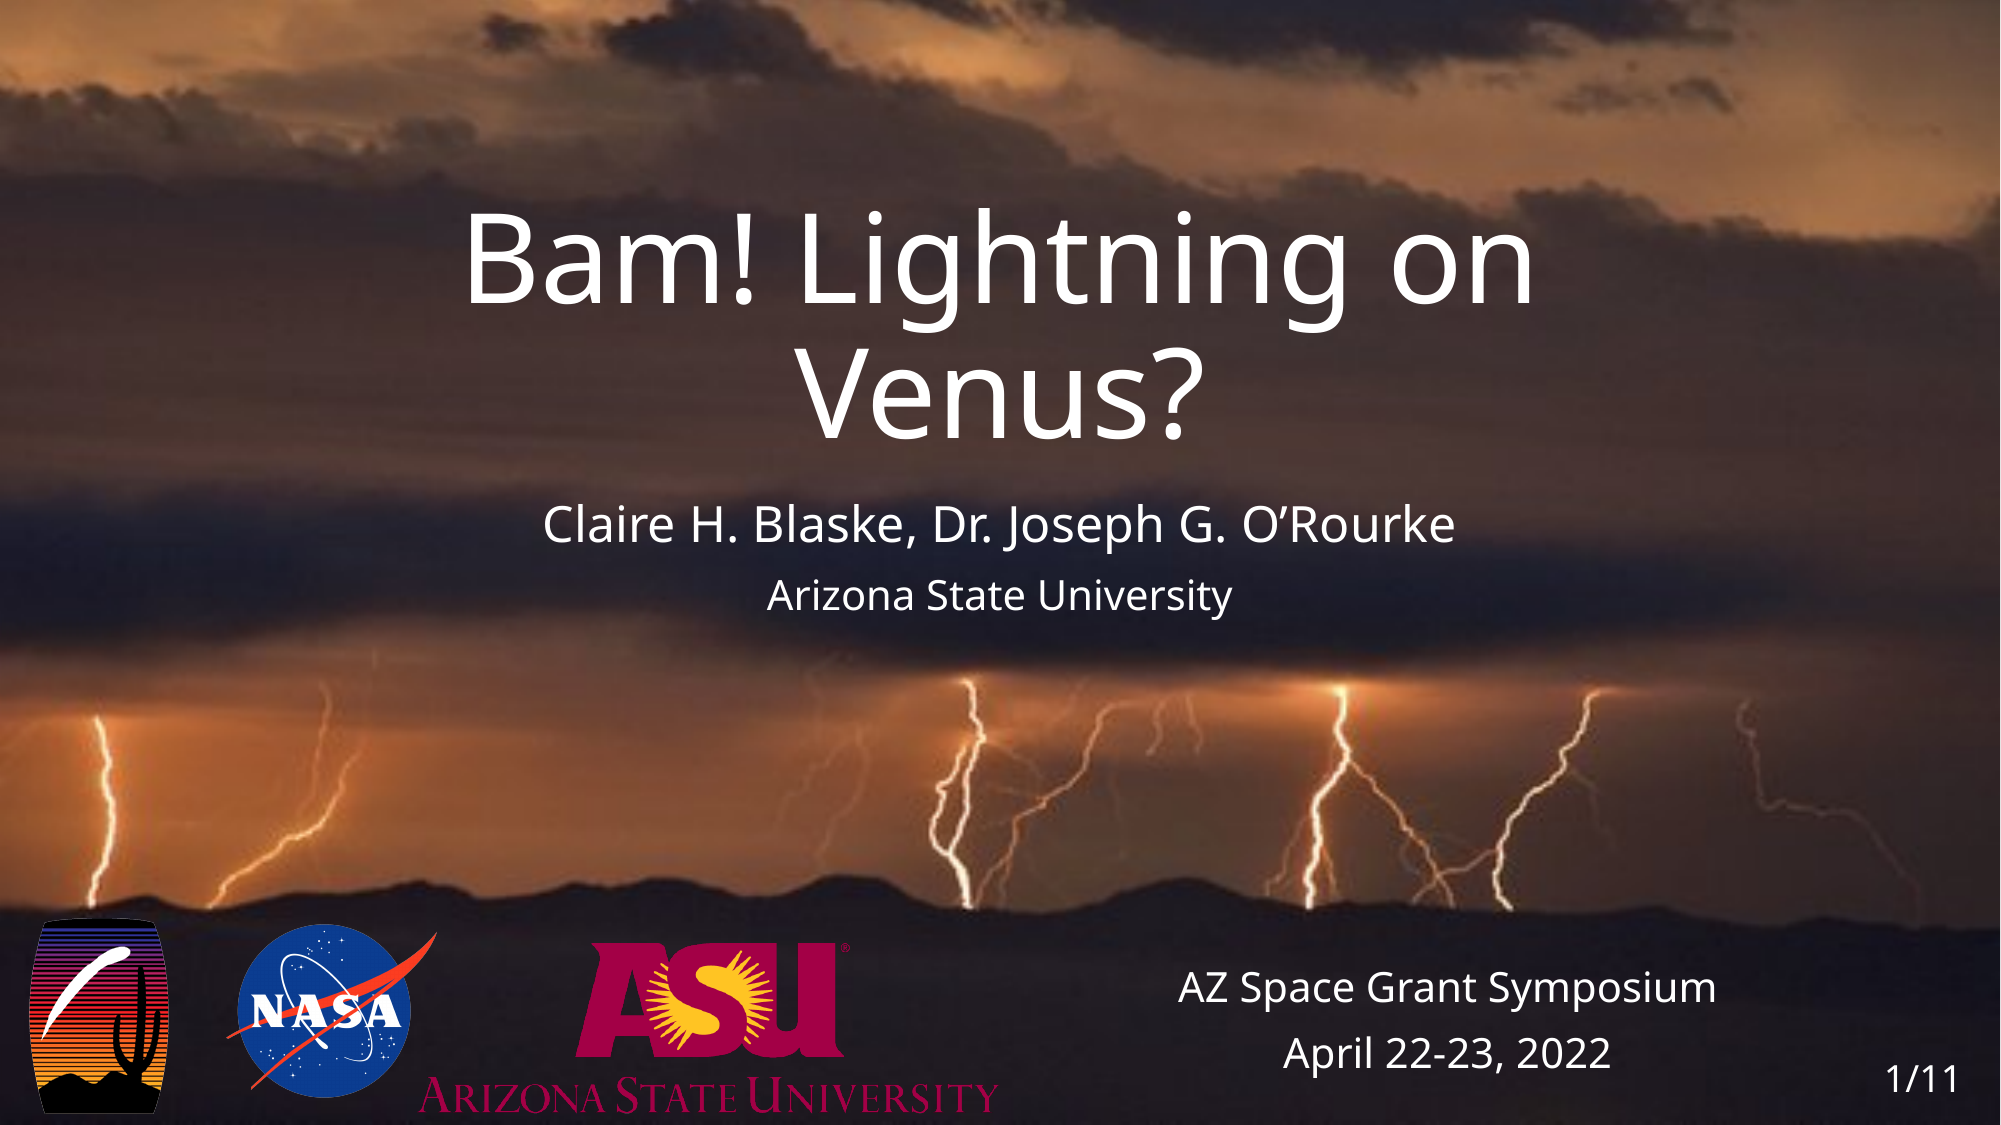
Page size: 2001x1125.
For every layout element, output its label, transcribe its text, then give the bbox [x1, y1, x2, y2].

text_box AZ Space Grant Symposium April 22-23, 2022 [1000, 958, 2000, 1101]
subtitle Claire H. Blaske, Dr. Joseph G. O’Rourke Arizona State University [249, 492, 1750, 764]
title Bam! Lightning on Venus? [249, 284, 1750, 474]
picture [0, 0, 2001, 1125]
text_box 1/11 [1869, 1047, 1978, 1108]
